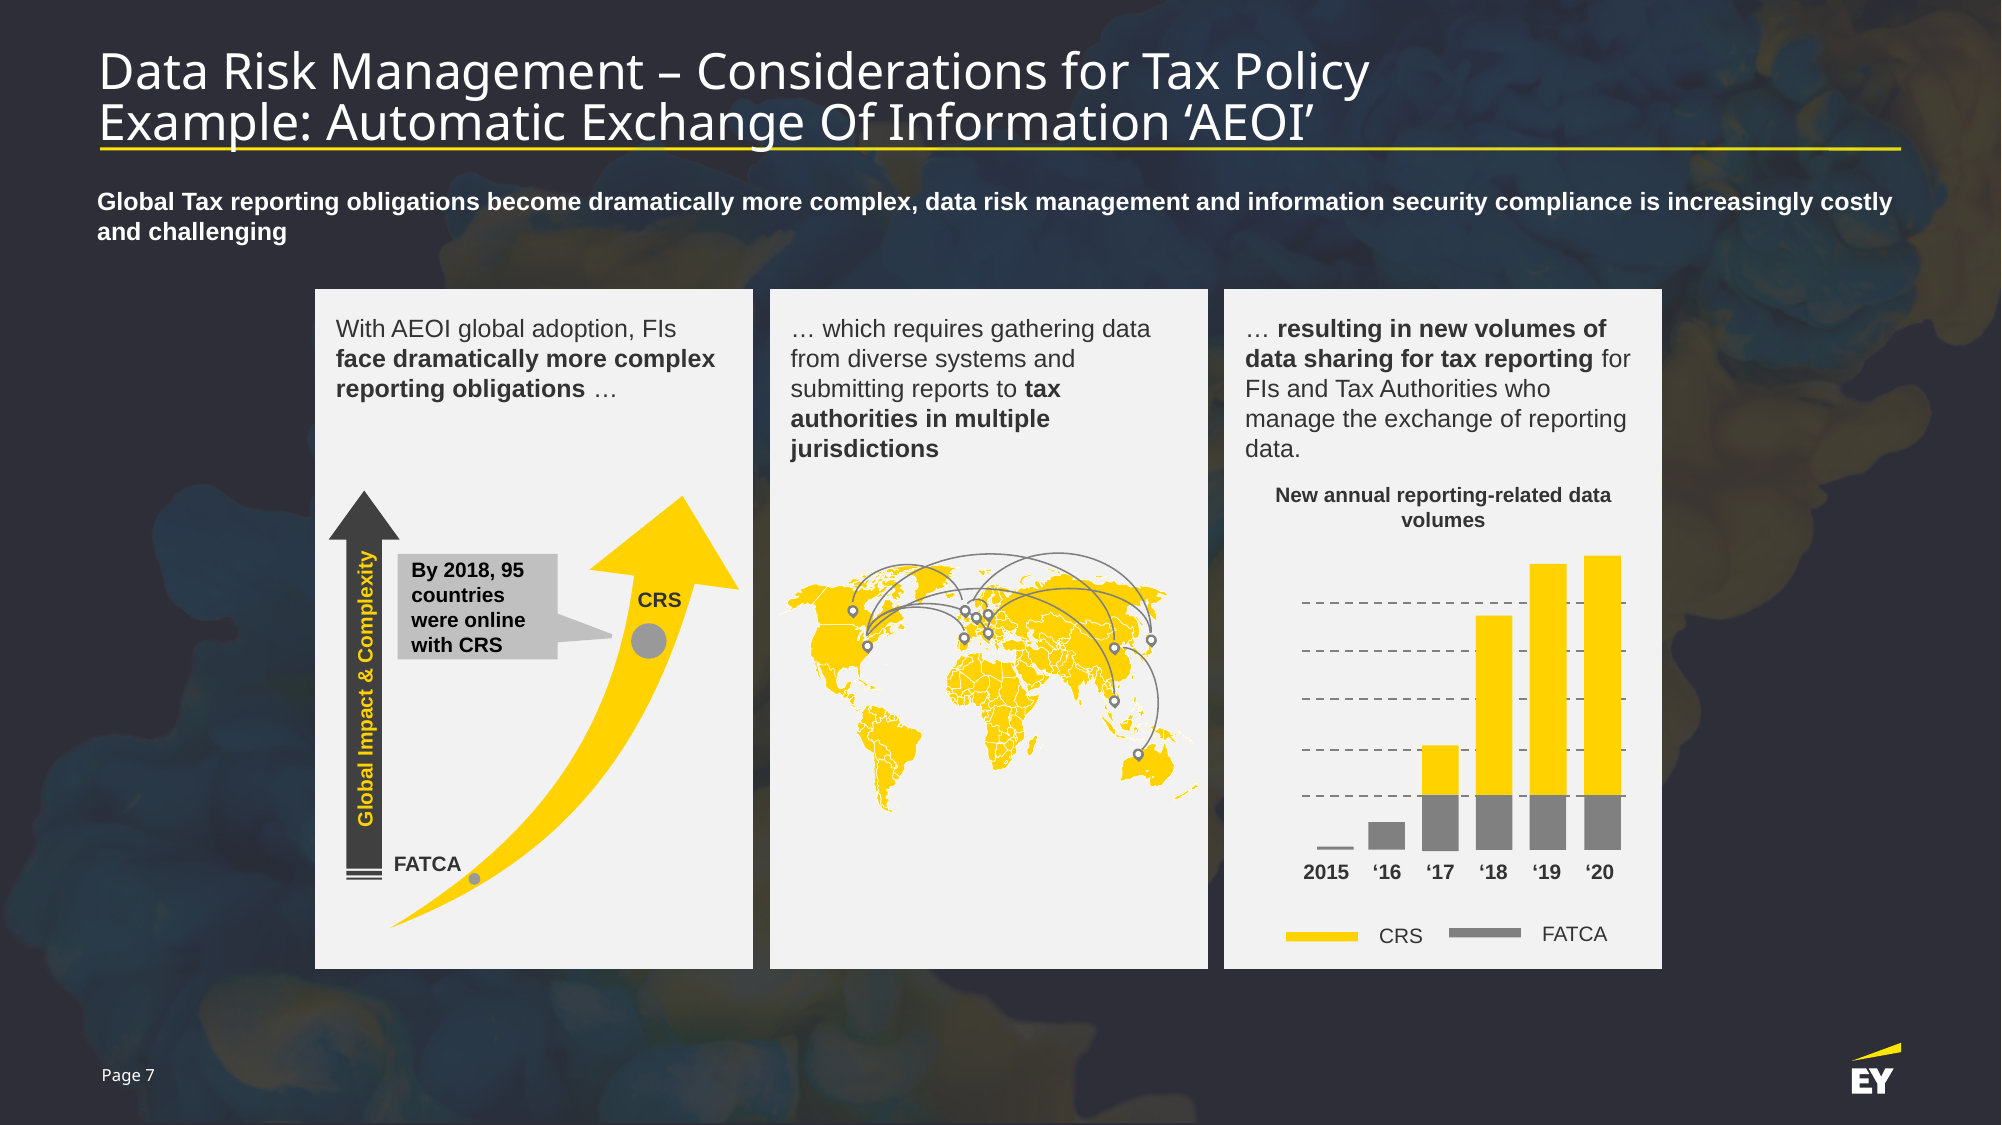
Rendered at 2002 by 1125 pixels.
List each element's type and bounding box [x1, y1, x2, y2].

text_box [971, 612, 979, 623]
text_box [983, 628, 994, 638]
text_box [1285, 924, 1629, 949]
text_box [960, 605, 971, 616]
text_box [1109, 643, 1120, 653]
text_box [777, 564, 1200, 813]
text_box [847, 605, 858, 616]
text_box [1109, 696, 1120, 706]
text_box [862, 641, 873, 651]
text_box [983, 609, 994, 620]
text_box [1146, 635, 1157, 645]
text_box [328, 490, 740, 929]
text_box [959, 633, 970, 643]
picture [0, 0, 2001, 1123]
text_box [1133, 749, 1144, 759]
